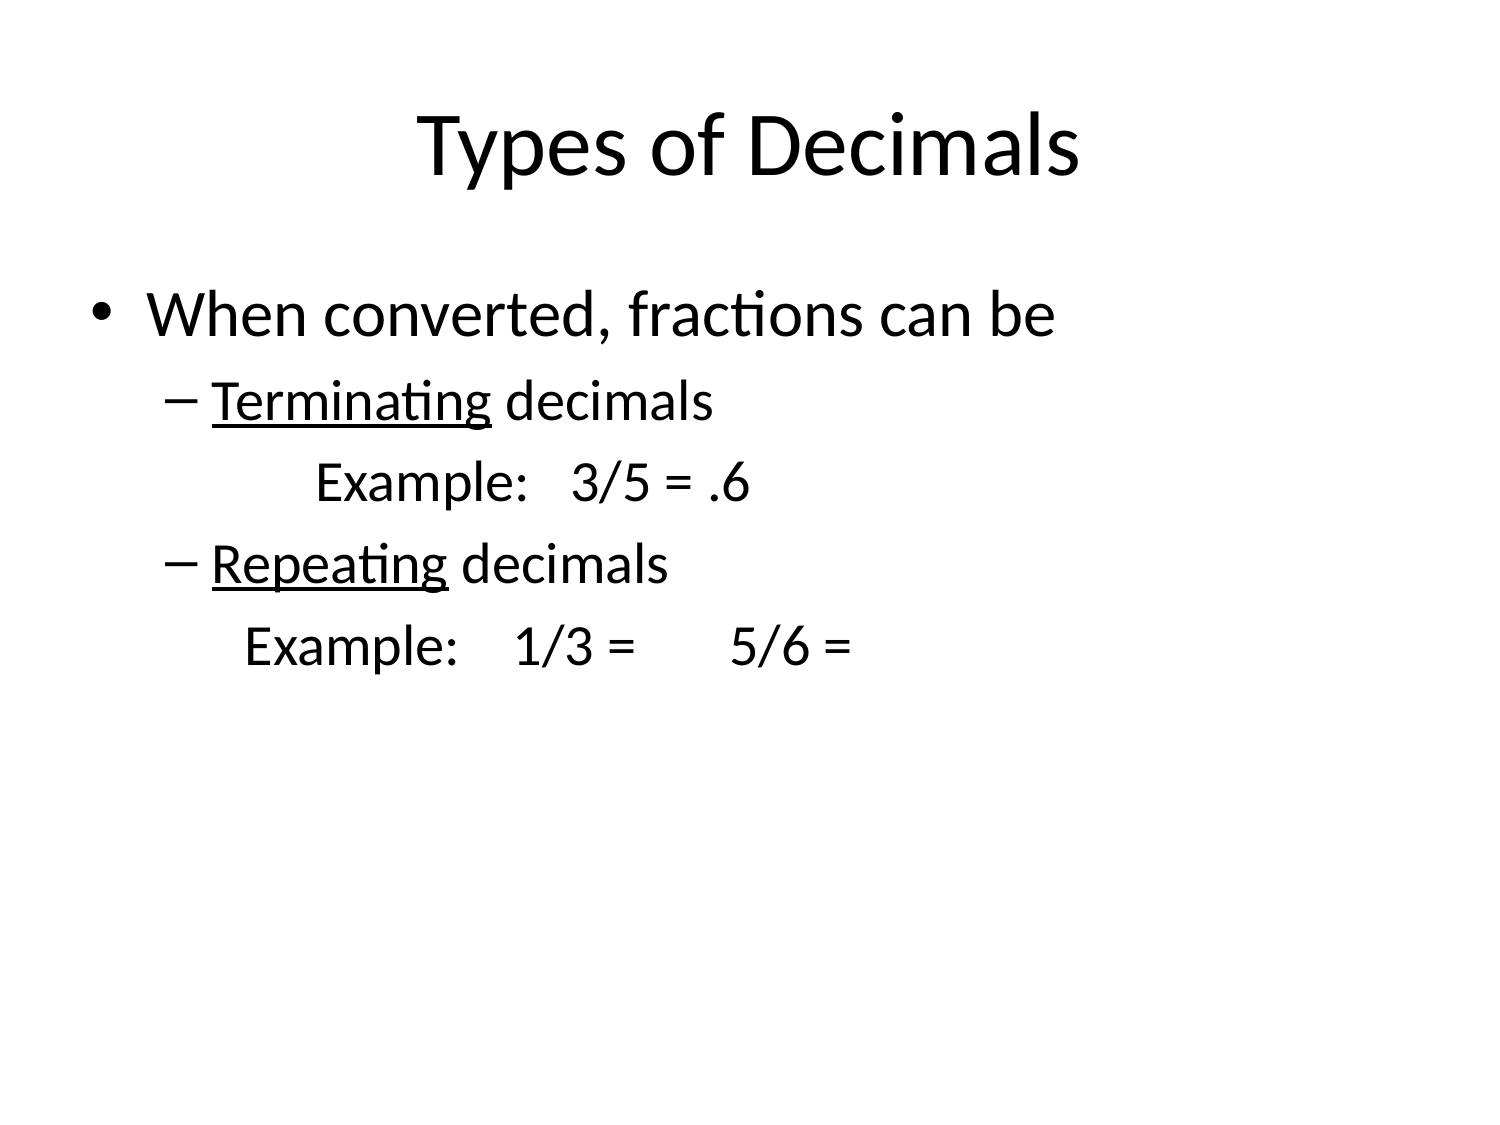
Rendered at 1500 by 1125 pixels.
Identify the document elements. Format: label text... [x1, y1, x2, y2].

title Types of Decimals [75, 45, 1425, 233]
